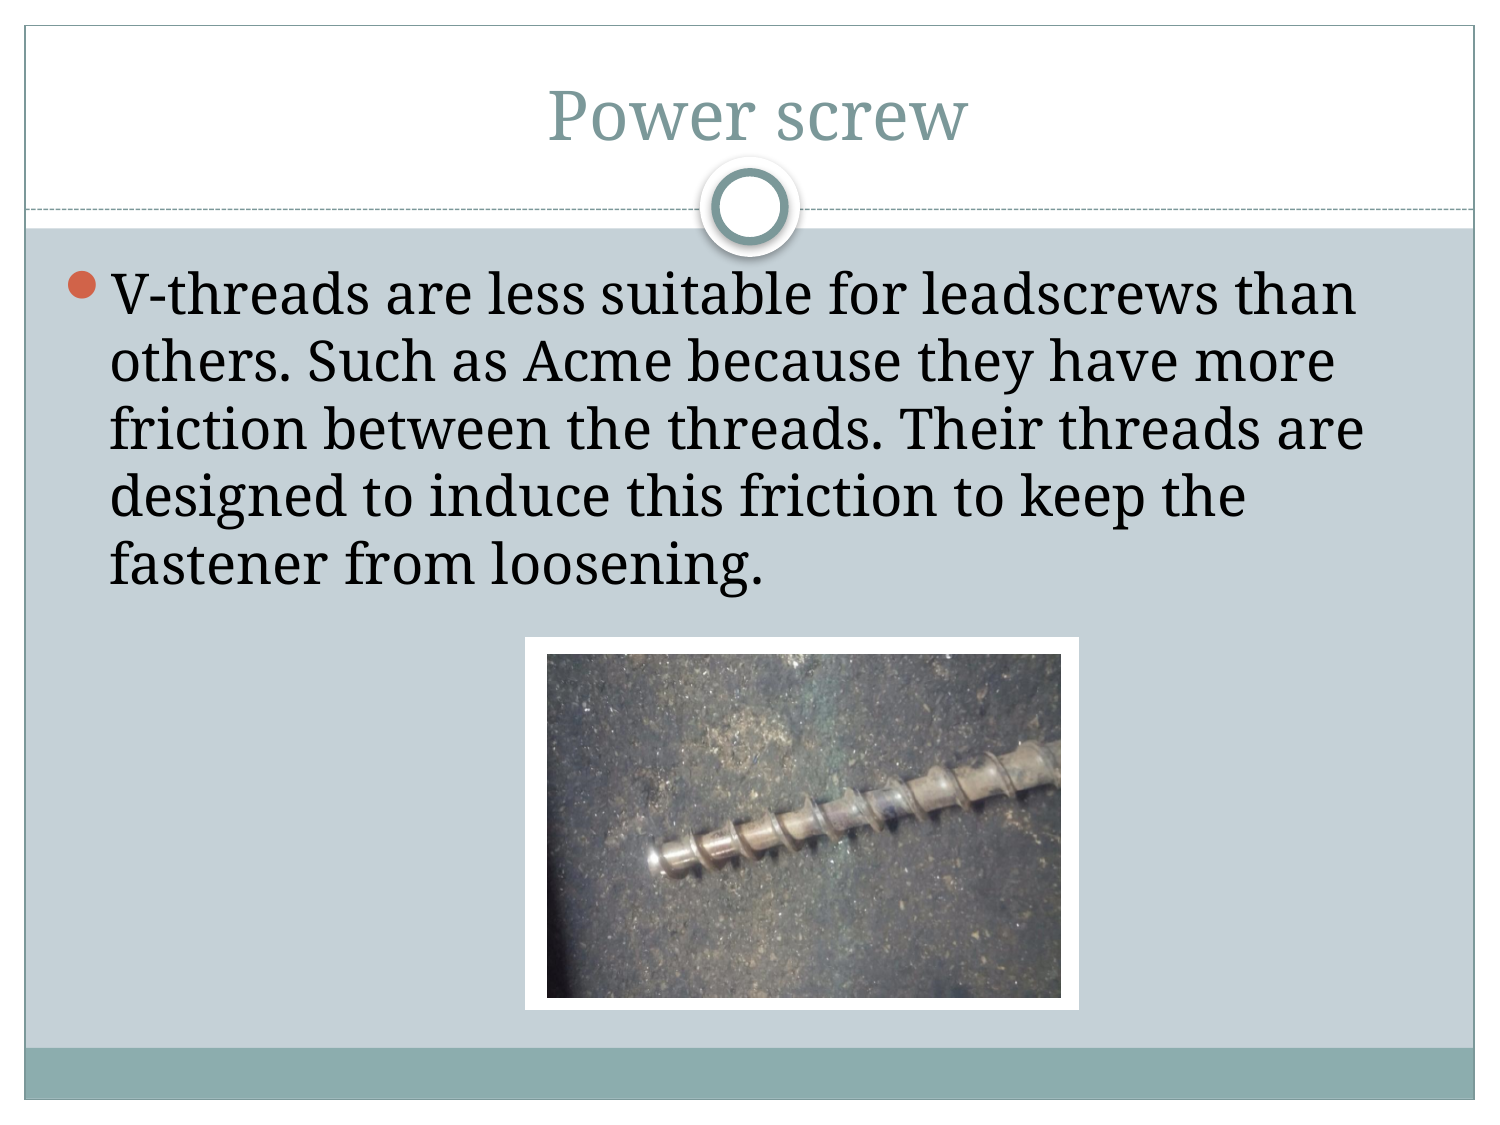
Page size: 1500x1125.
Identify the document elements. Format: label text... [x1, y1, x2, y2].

list V-threads are less suitable for leadscrews than others. Such as Acme because they have more friction between the threads. Their threads are designed to induce this friction to keep the fastener from loosening. [49, 250, 1445, 1001]
picture [524, 637, 1080, 1010]
title Power screw [49, 37, 1450, 162]
